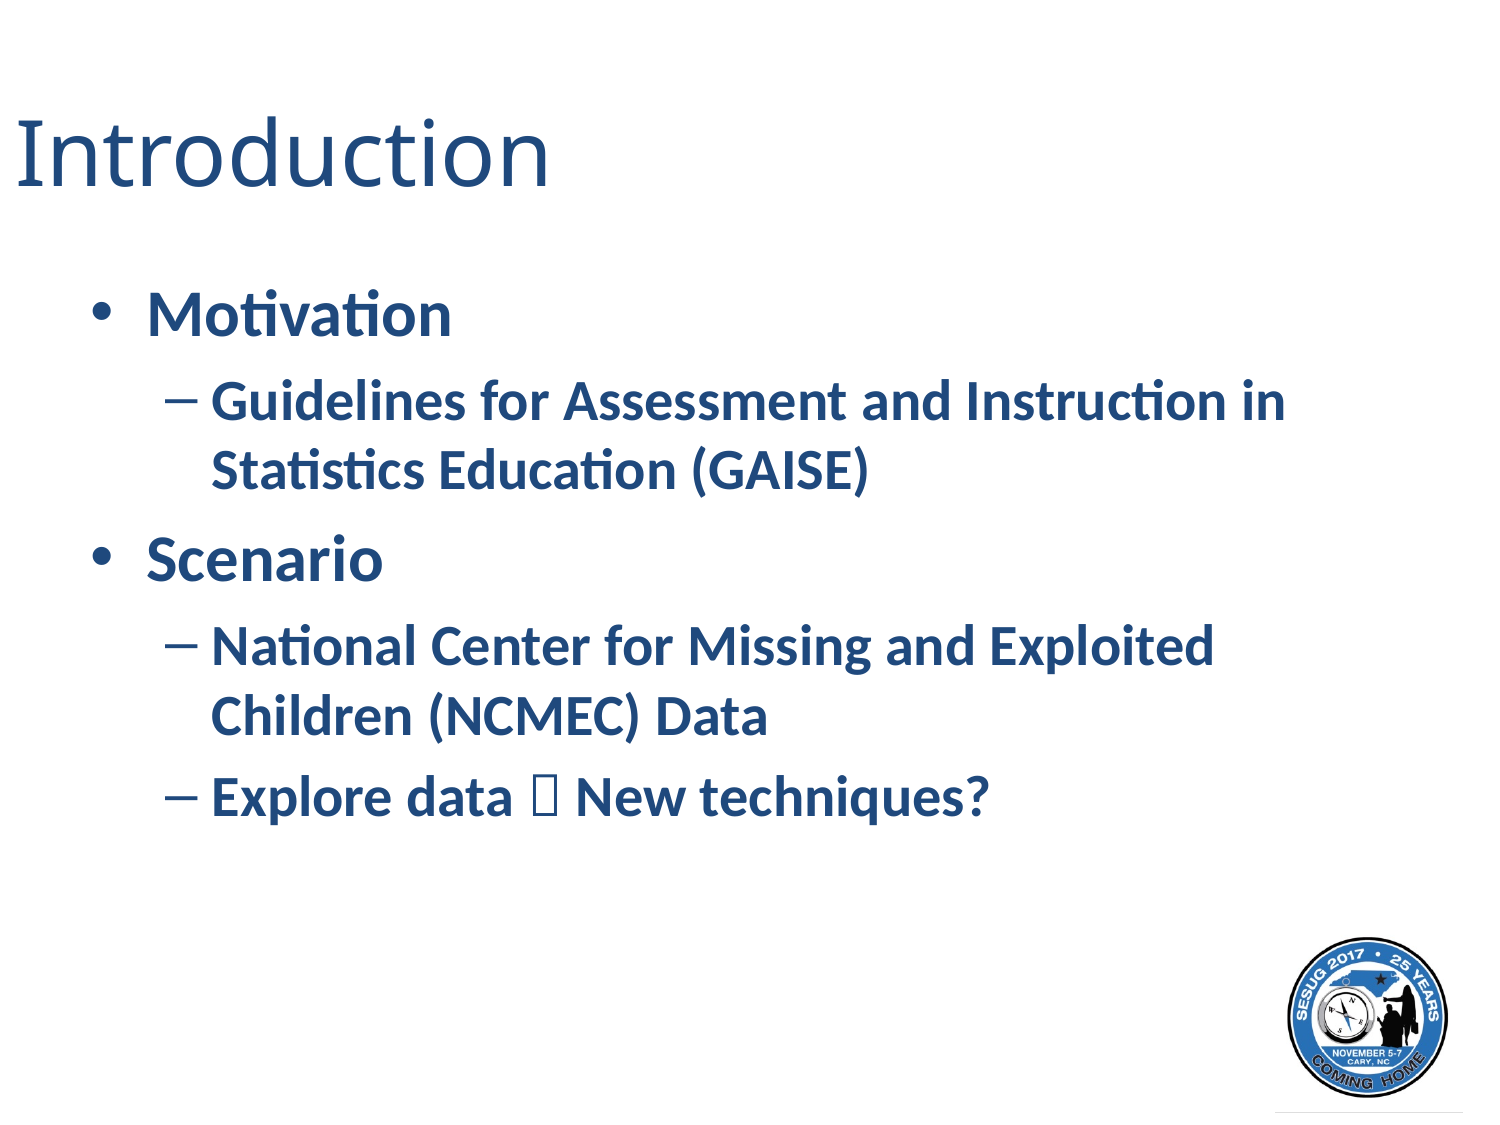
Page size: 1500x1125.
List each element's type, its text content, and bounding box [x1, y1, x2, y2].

picture [1275, 924, 1463, 1113]
title Introduction [0, 75, 1413, 225]
list Motivation Guidelines for Assessment and Instruction in Statistics Education (GAISE) Scenario National Center for Missing and Exploited Children (NCMEC) Data Explore data  New techniques? [75, 262, 1425, 1005]
